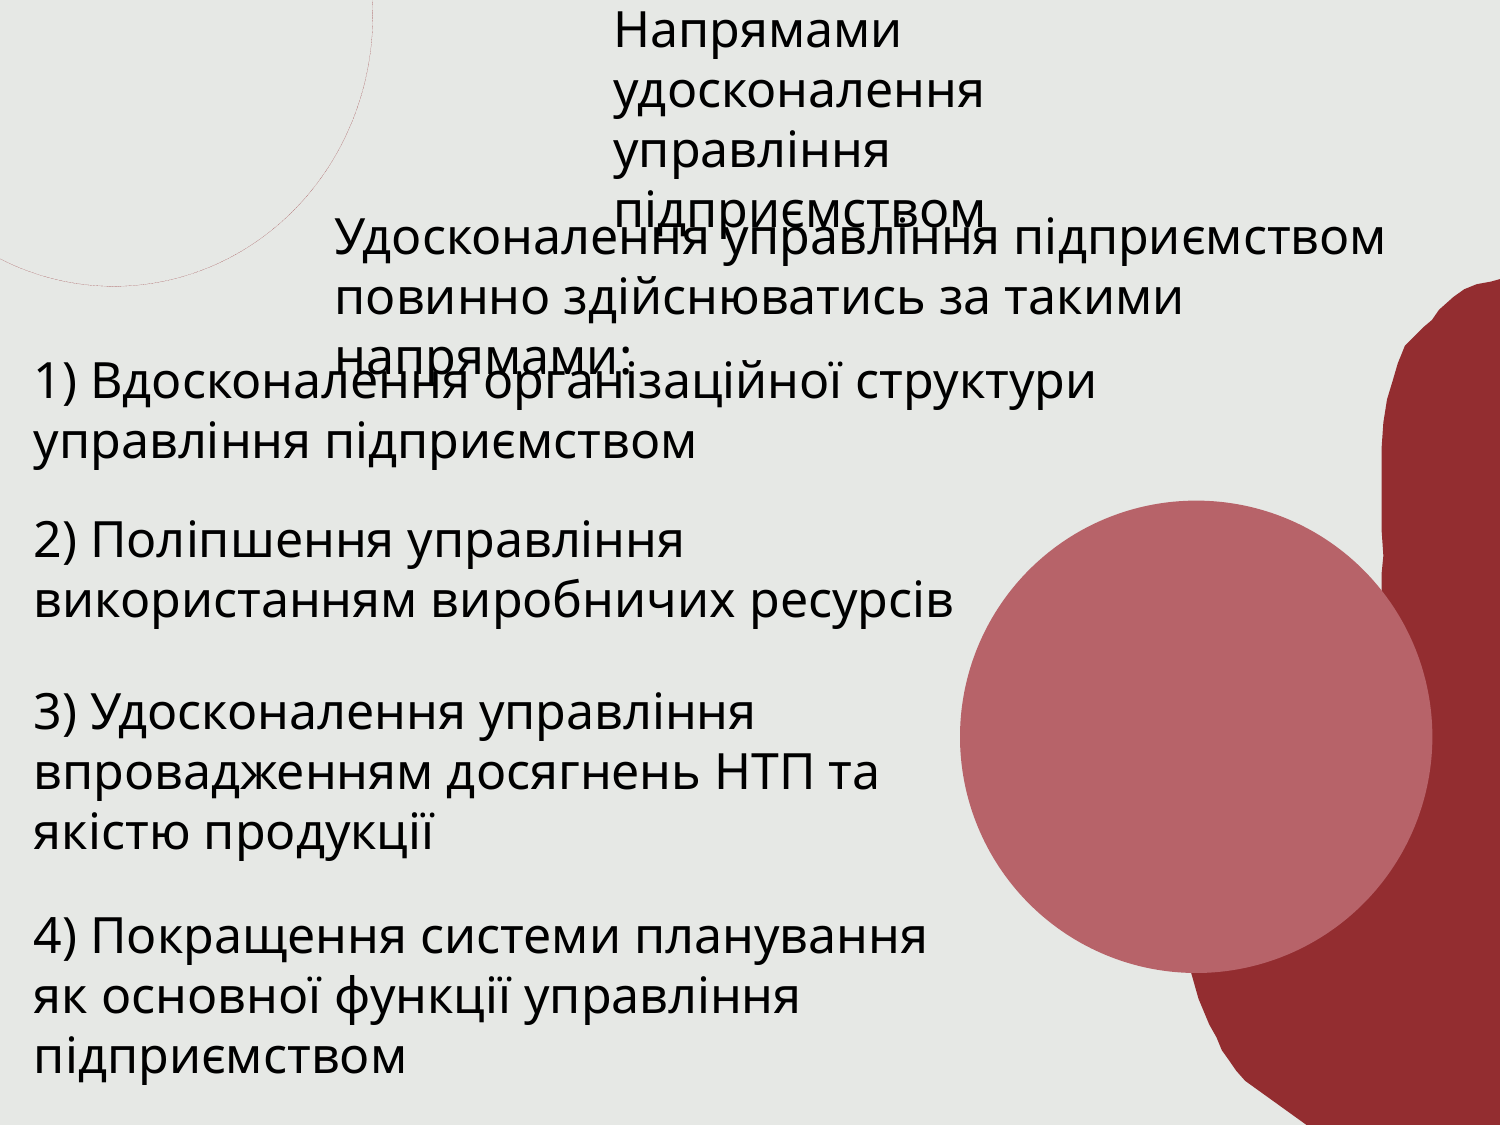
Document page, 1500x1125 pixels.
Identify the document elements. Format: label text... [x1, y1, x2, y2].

text_box 1) Вдосконалення організаційної структури управління підприємством [19, 337, 1178, 480]
text_box 3) Удосконалення управління впровадженням досягнень НТП та якістю продукції [19, 672, 960, 871]
text_box [1191, 279, 1500, 1125]
text_box Напрямами удосконалення управління підприємством [598, 35, 1270, 197]
text_box [960, 500, 1433, 973]
text_box 2) Поліпшення управління використанням виробничих ресурсів [18, 500, 1095, 648]
text_box Удосконалення управління підприємством повинно здійснюватись за такими напрямами: [320, 197, 1443, 339]
text_box [0, 0, 373, 287]
text_box 4) Покращення системи планування як основної функції управління підприємством [19, 896, 960, 1095]
